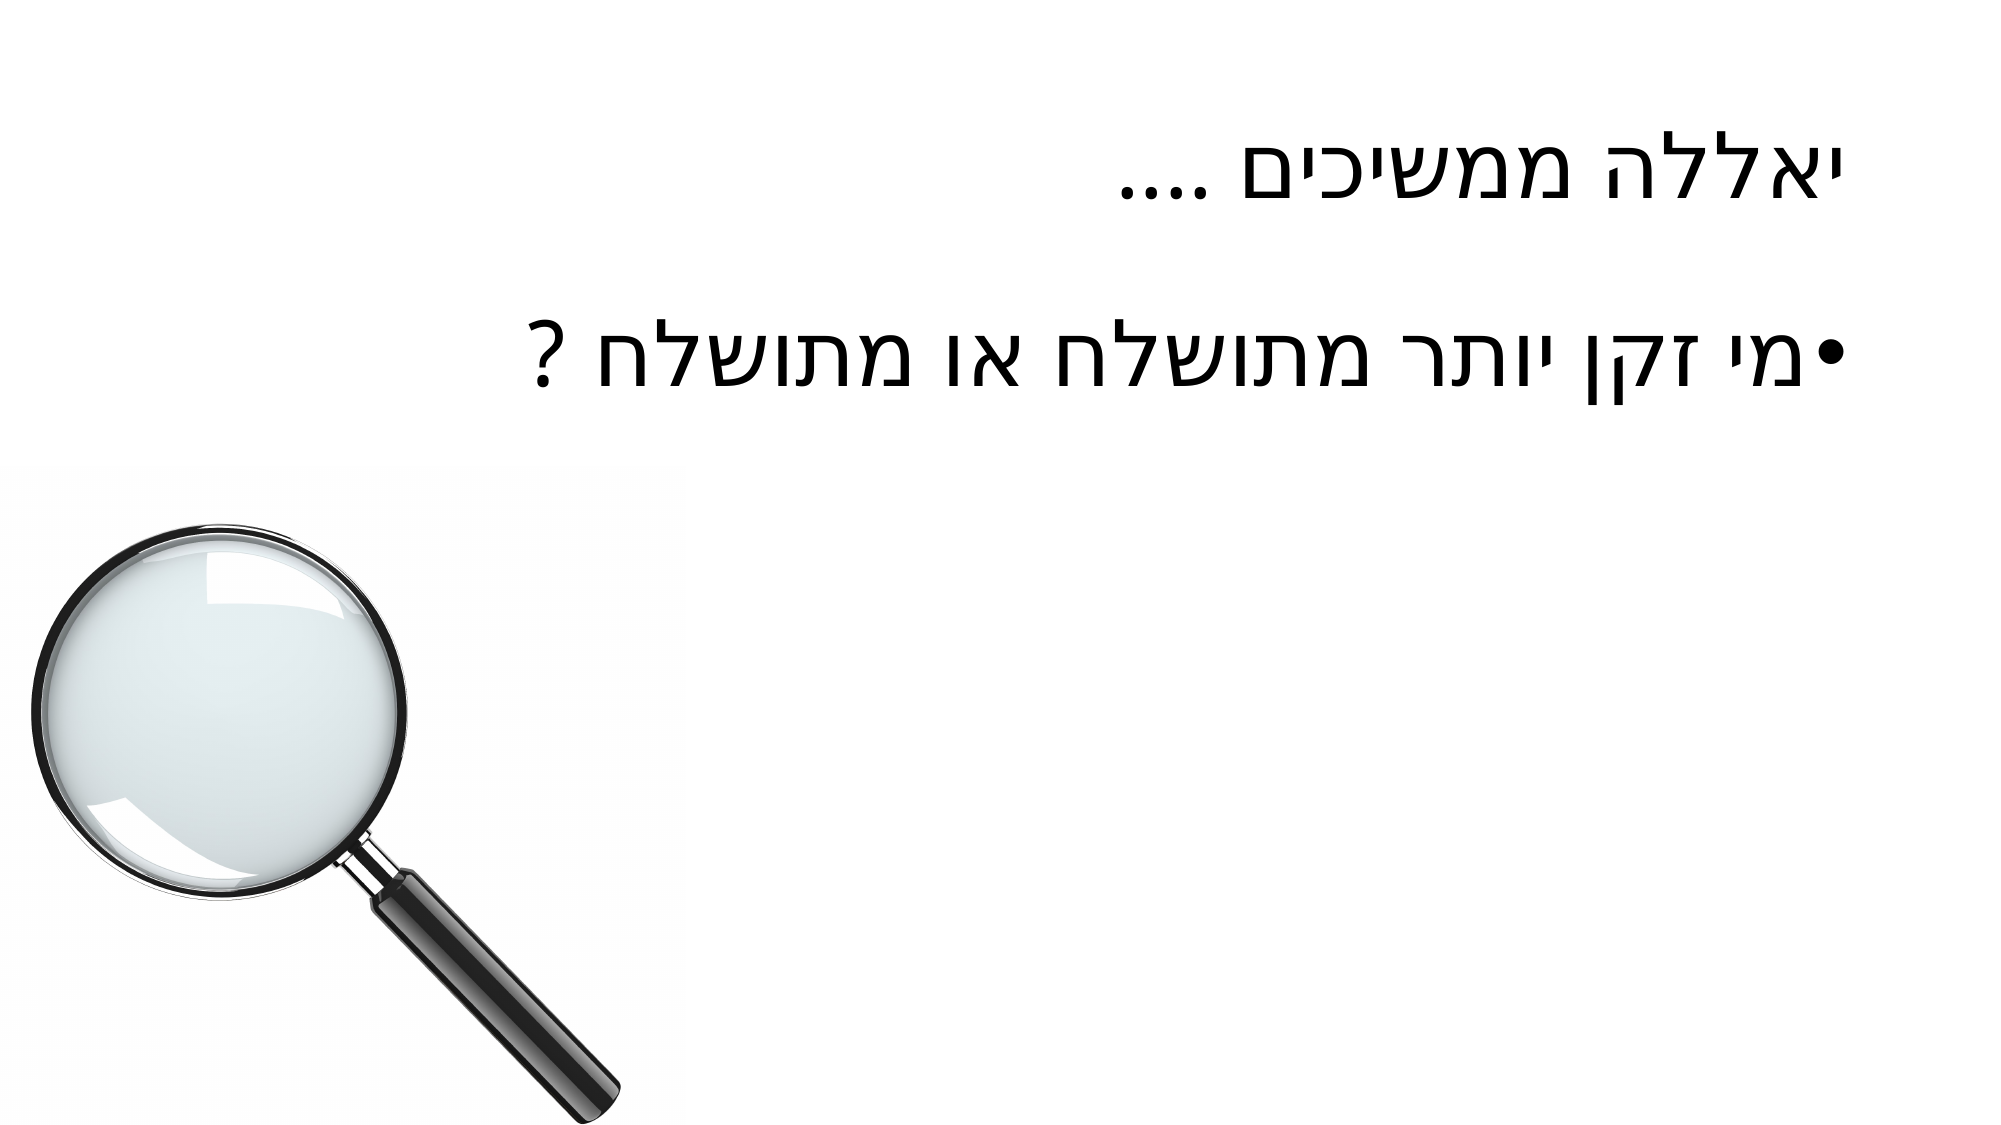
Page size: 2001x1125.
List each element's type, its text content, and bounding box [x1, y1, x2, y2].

list מי זקן יותר מתושלח או מתושלח ? [137, 299, 1863, 1014]
picture [0, 466, 686, 1125]
title יאללה ממשיכים .... [137, 59, 1863, 278]
